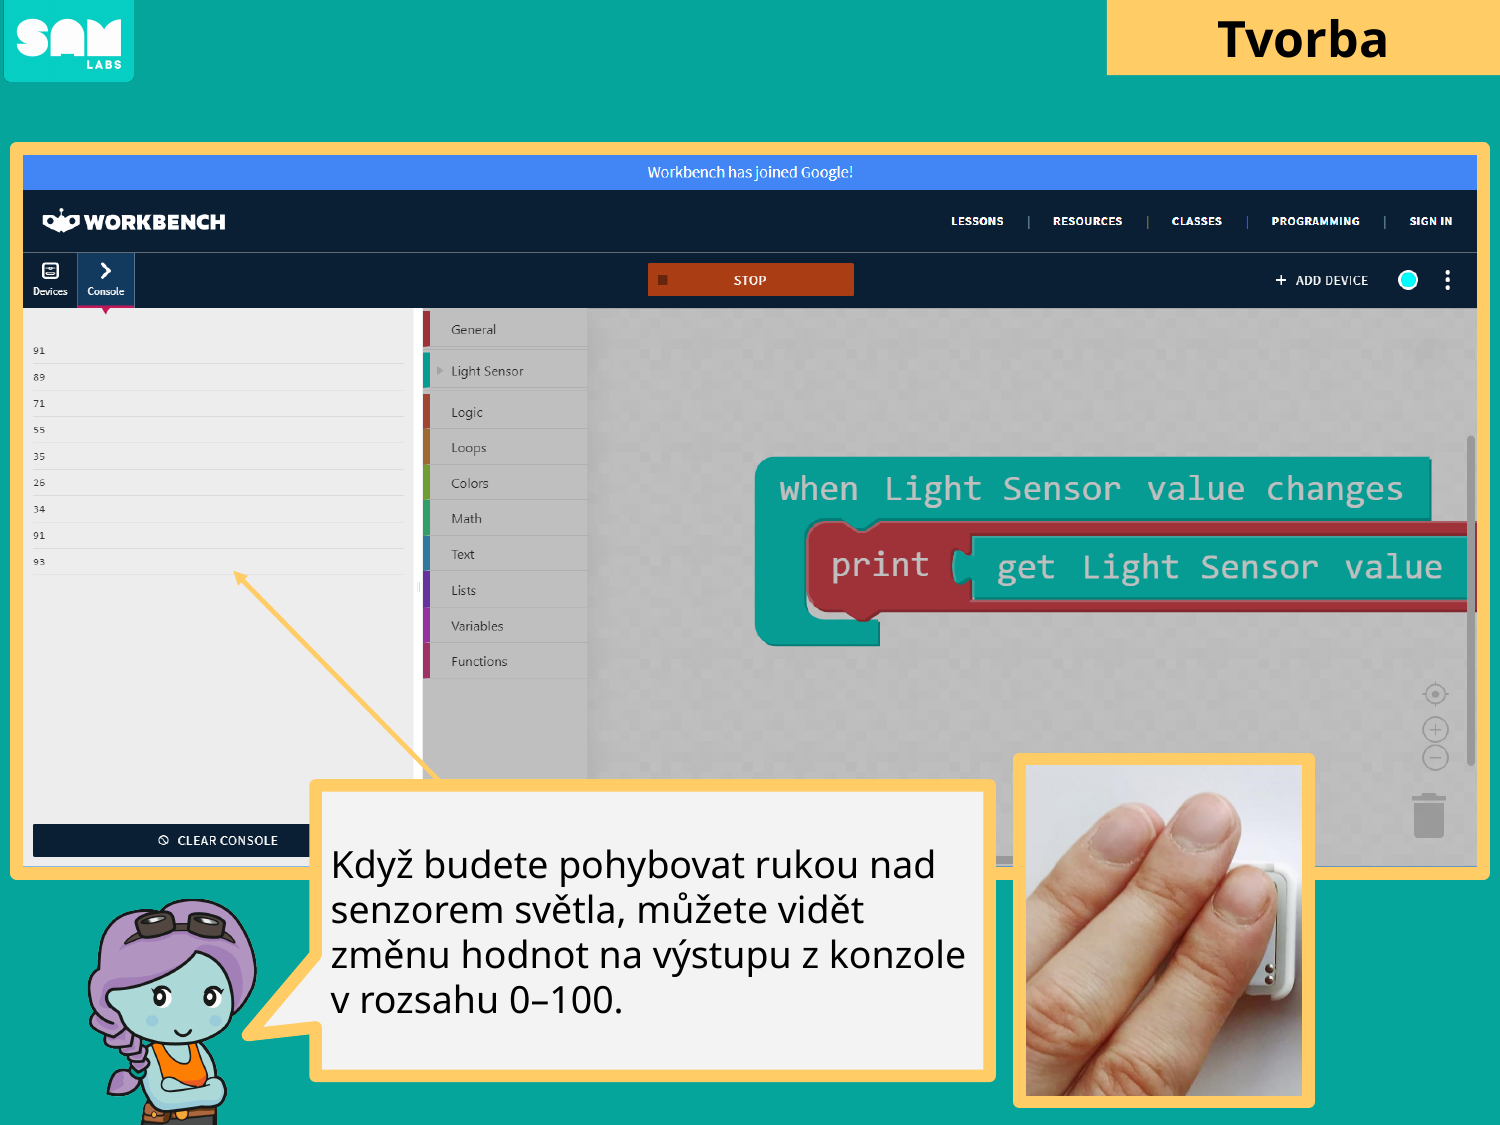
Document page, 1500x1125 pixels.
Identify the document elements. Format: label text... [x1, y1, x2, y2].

picture [22, 154, 1478, 1096]
text_box Když budete pohybovat rukou nad senzorem světla, můžete vidět změnu hodnot na výstupu z konzole v rozsahu 0–100. [263, 876, 990, 1076]
picture [87, 898, 258, 1125]
text_box Tvorba [1106, 0, 1500, 76]
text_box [233, 570, 443, 785]
picture [0, 0, 134, 83]
